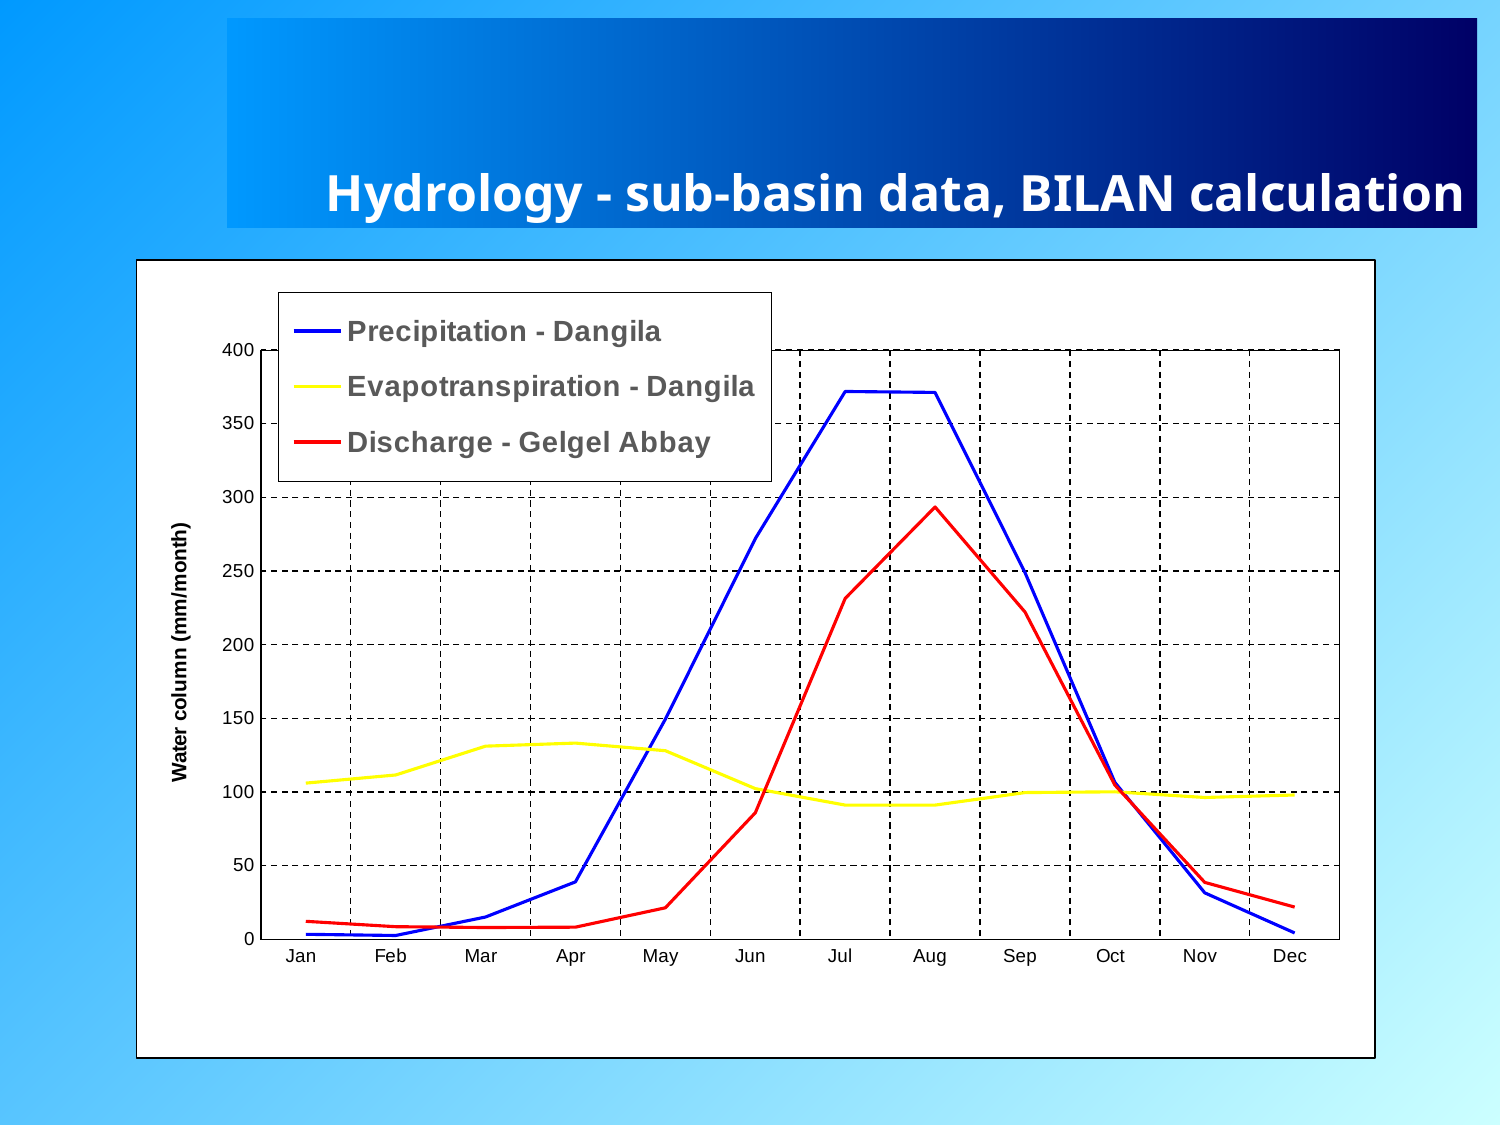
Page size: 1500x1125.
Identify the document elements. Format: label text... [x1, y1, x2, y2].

chart [135, 259, 1377, 1059]
title Hydrology - sub-basin data, BILAN calculation [227, 18, 1478, 228]
